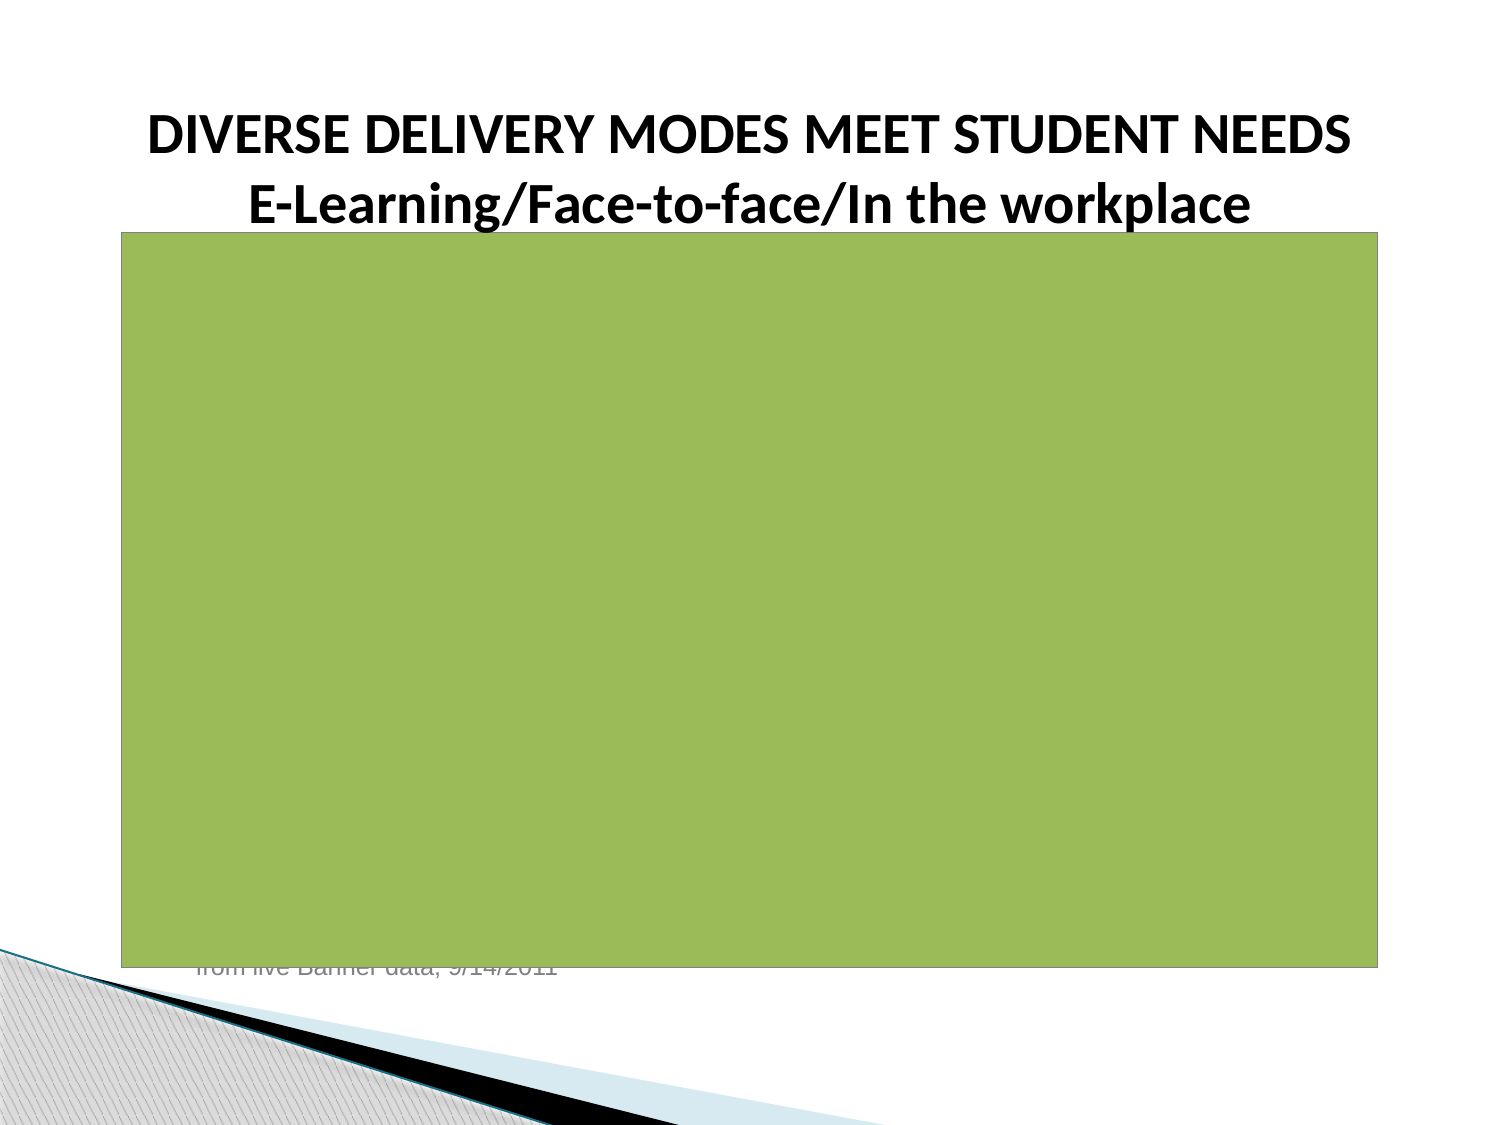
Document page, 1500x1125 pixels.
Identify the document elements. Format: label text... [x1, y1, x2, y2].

text_box DIVERSE DELIVERY MODES MEET STUDENT NEEDS E-Learning/Face-to-face/In the workplace [87, 87, 1413, 243]
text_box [112, 224, 1388, 976]
